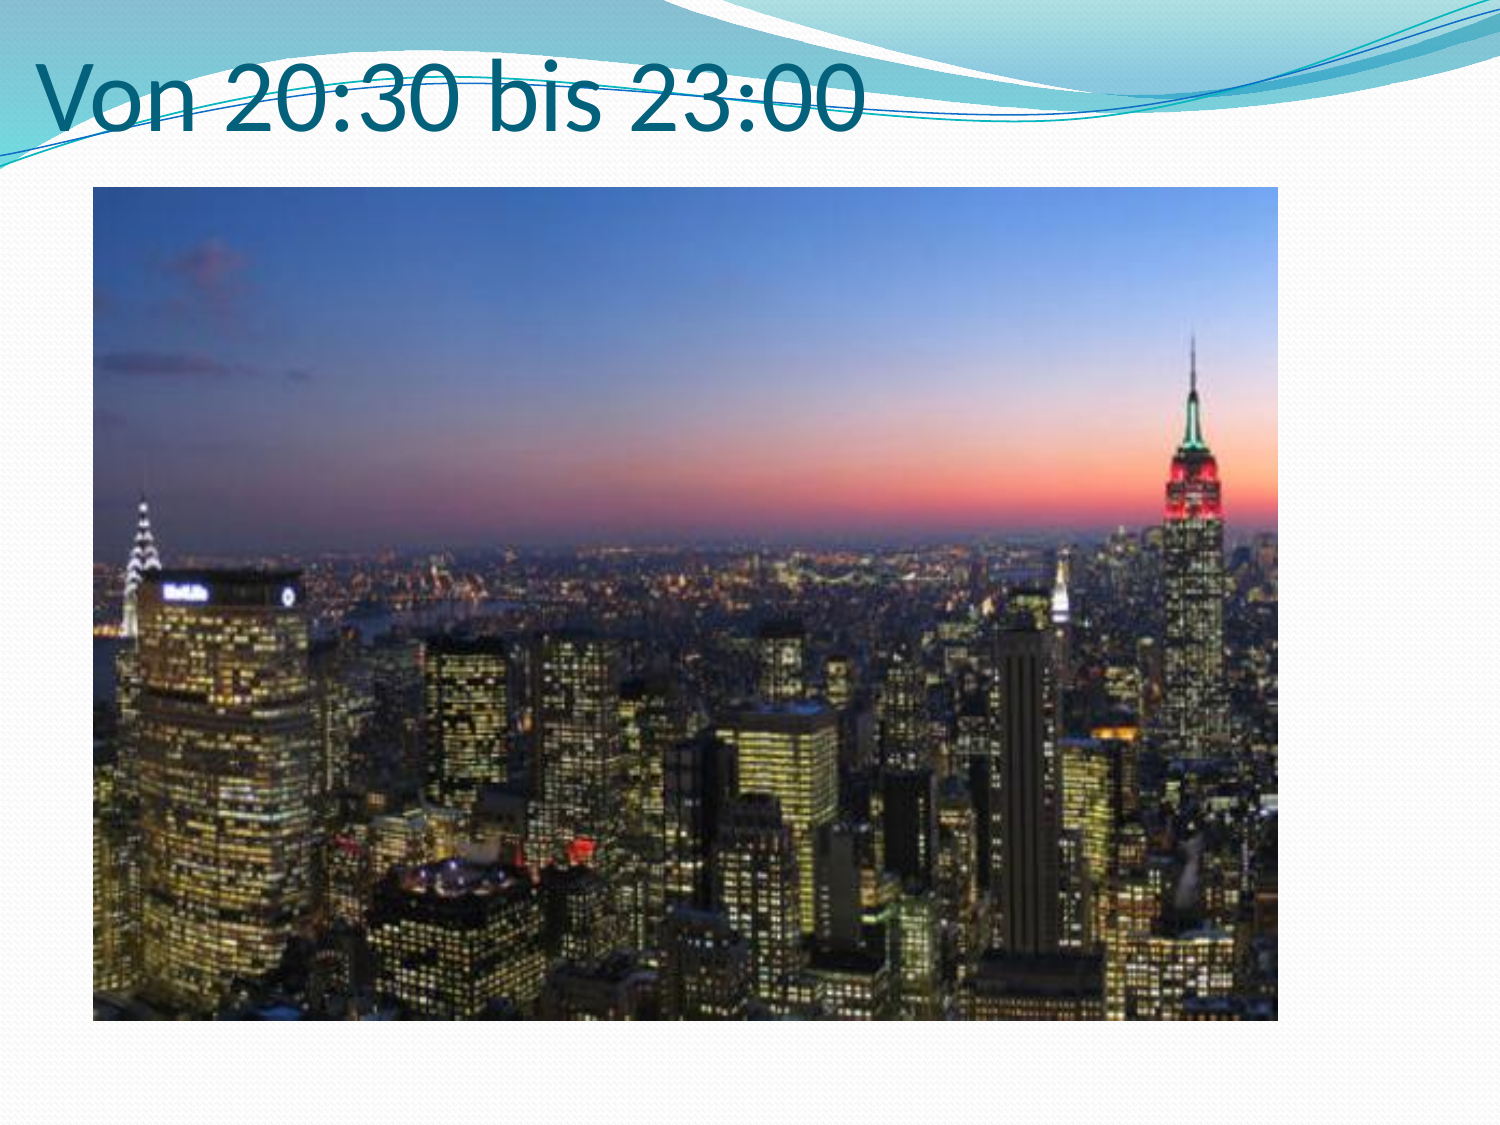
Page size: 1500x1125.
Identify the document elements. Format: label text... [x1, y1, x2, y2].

title Von 20:30 bis 23:00 [35, 0, 1261, 153]
picture [93, 187, 1278, 1022]
